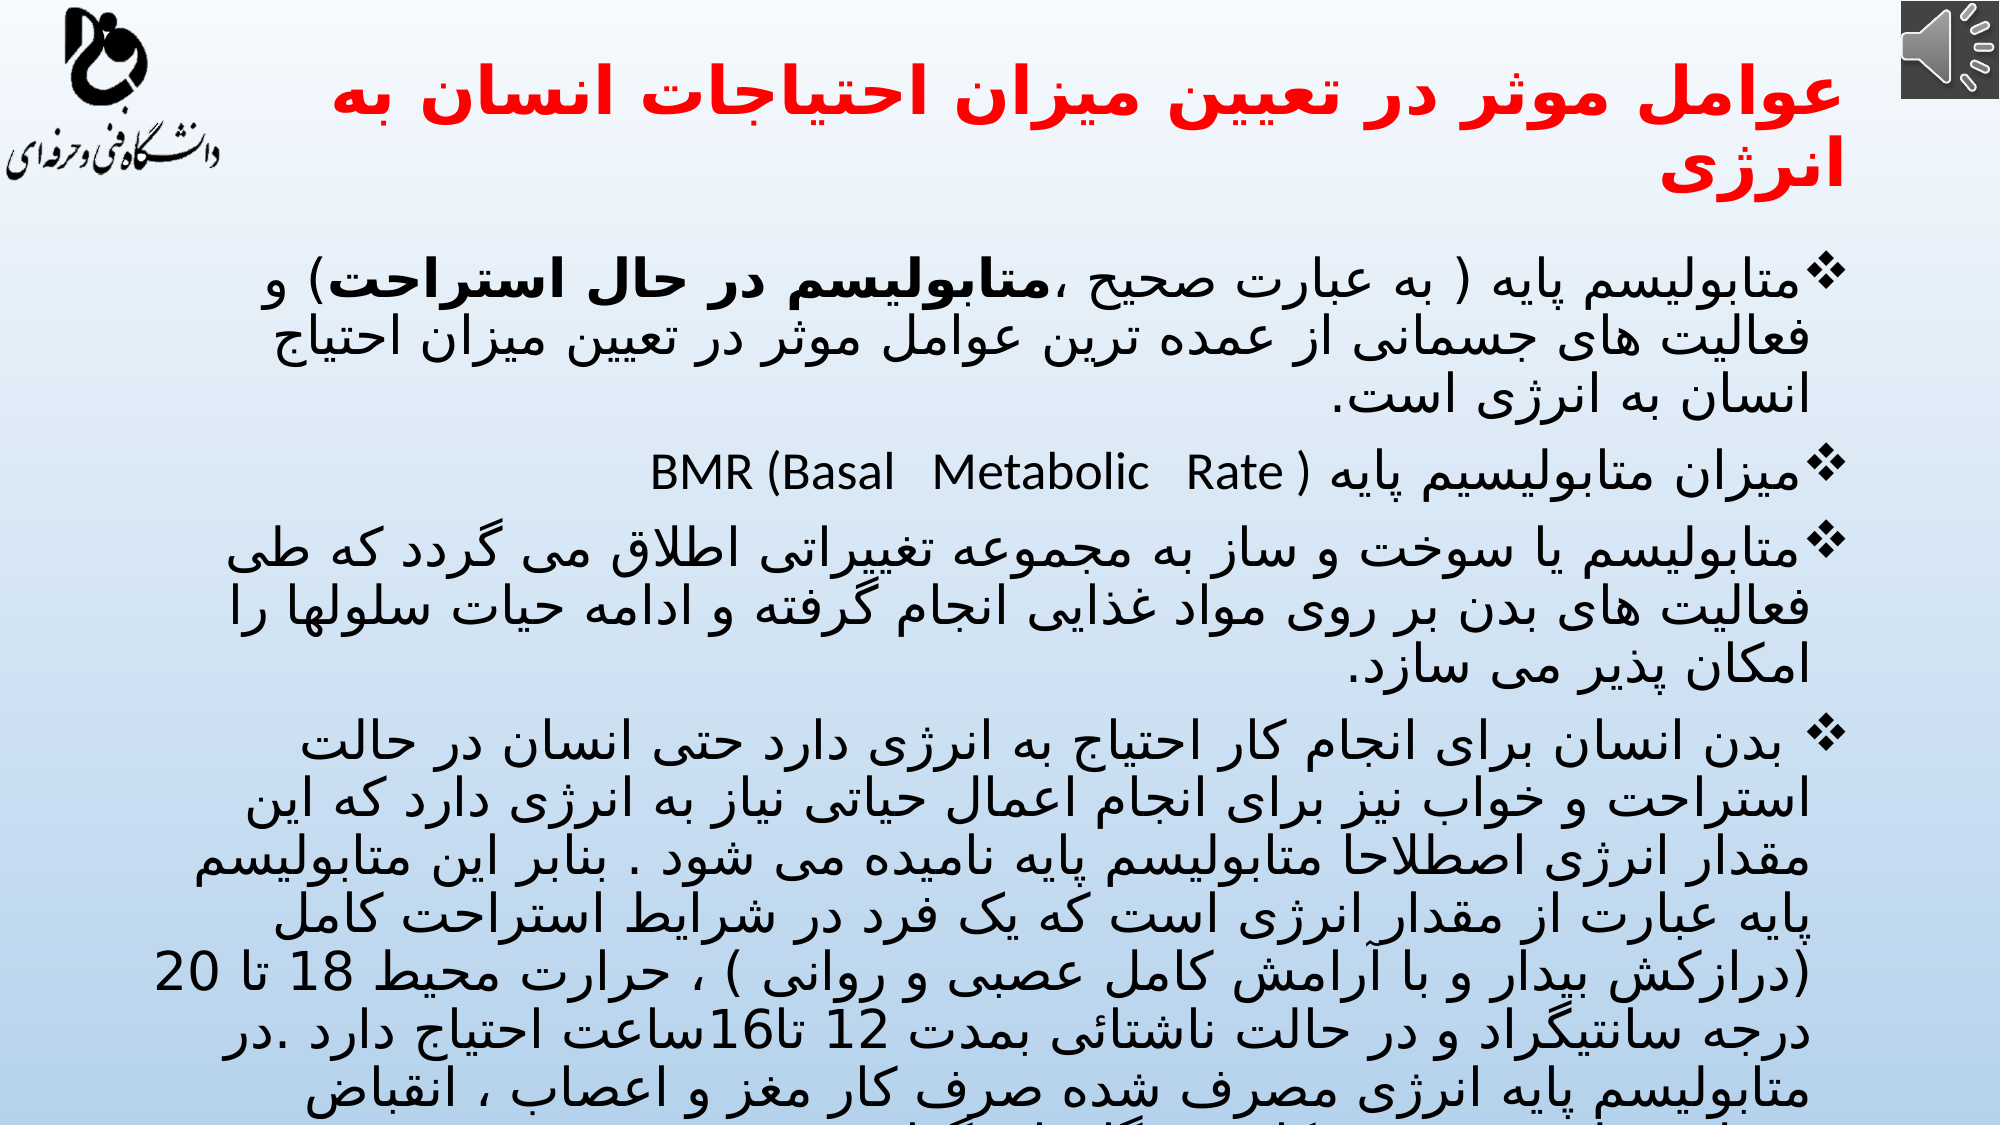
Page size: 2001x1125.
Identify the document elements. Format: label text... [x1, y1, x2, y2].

picture [0, 0, 225, 225]
list متابولیسم پایه ( به عبارت صحیح ،متابولیسم در حال استراحت) و فعالیت های جسمانی از عمده ترین عوامل موثر در تعیین میزان احتیاج انسان به انرژی است. میزان متابولیسیم پایه BMR (Basal Metabolic Rate ) متابولیسم یا سوخت و ساز به مجموعه تغییراتی اطلاق می گردد که طی فعالیت های بدن بر روی مواد غذایی انجام گرفته و ادامه حیات سلولها را امکان پذیر می سازد. بدن انسان برای انجام کار احتیاج به انرژی دارد حتی انسان در حالت استراحت و خواب نیز برای انجام اعمال حیاتی نیاز به انرژی دارد که این مقدار انرژی اصطلاحا متابولیسم پایه نامیده می شود . بنابر این متابولیسم پایه عبارت از مقدار انرژی است که یک فرد در شرایط استراحت کامل (درازکش بیدار و با آرامش کامل عصبی و روانی ) ، حرارت محیط 18 تا 20 درجه سانتیگراد و در حالت ناشتائی بمدت 12 تا16ساعت احتیاج دارد .در متابولیسم پایه انرژی مصرف شده صرف کار مغز و اعصاب ، انقباض عضلات قلب و عروق ،کار دستگاههای گوارشی و تنفسی می شود. [137, 243, 1863, 1125]
title عوامل موثر در تعیین میزان احتیاجات انسان به انرژی [137, 59, 1863, 243]
picture [1899, 0, 2000, 100]
